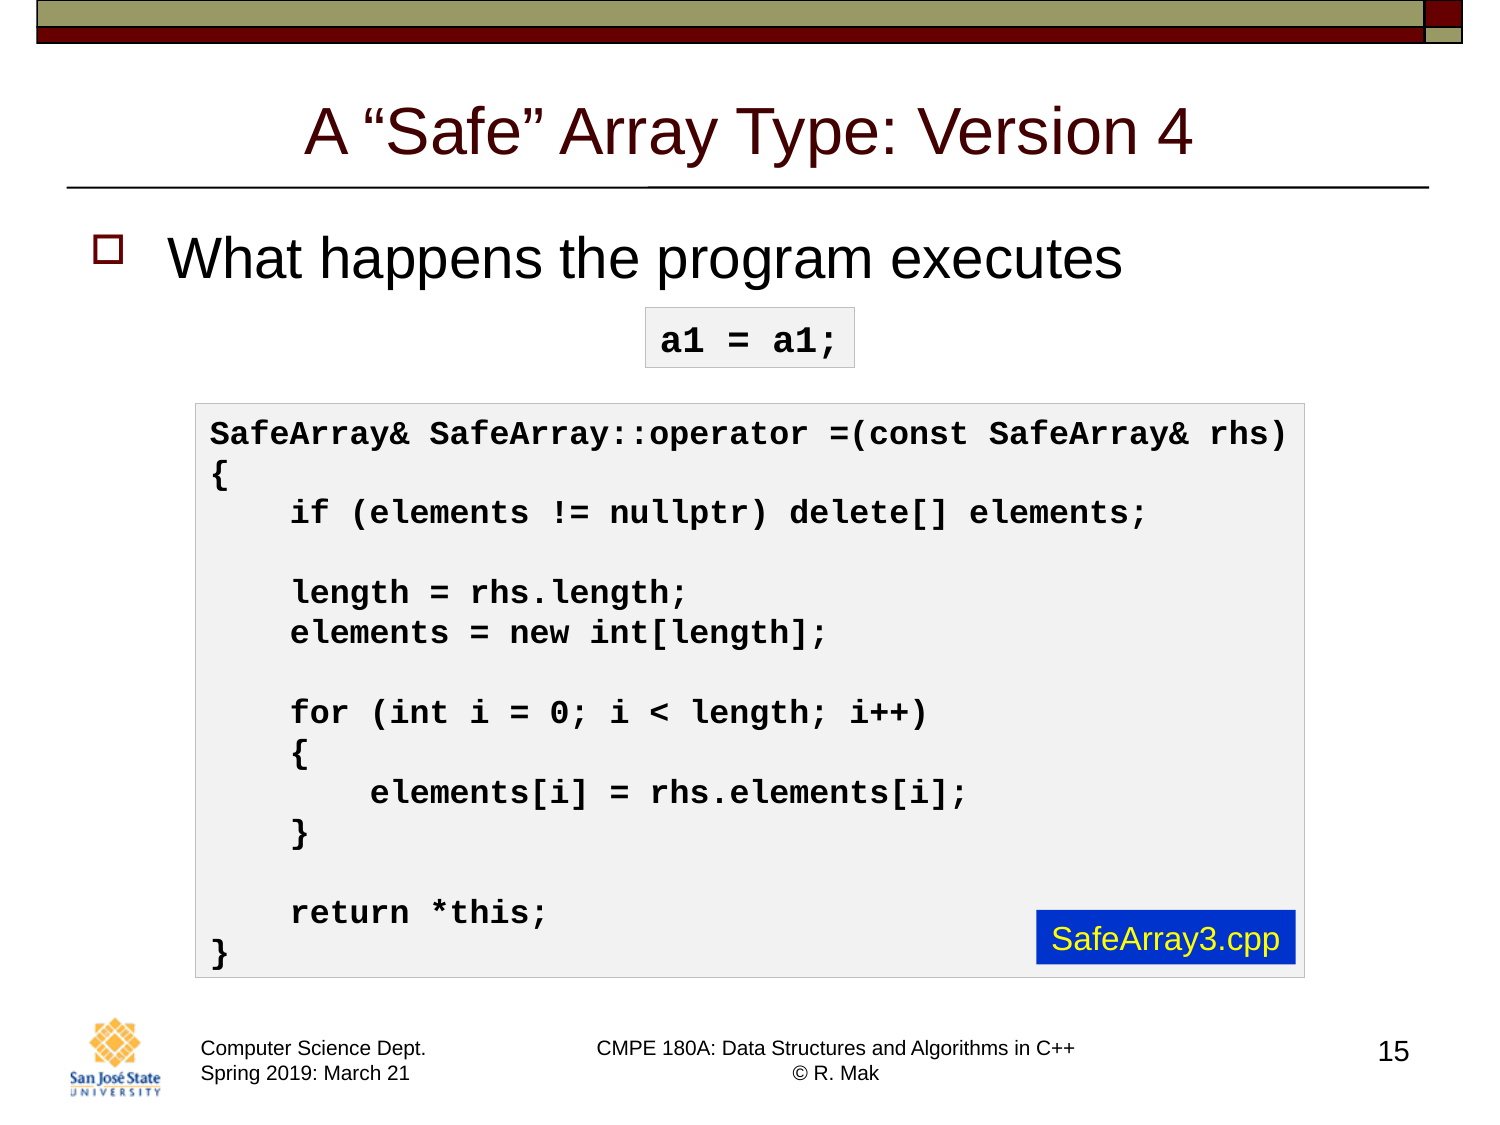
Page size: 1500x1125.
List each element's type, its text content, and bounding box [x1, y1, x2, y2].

text_box SafeArray& SafeArray::operator =(const SafeArray& rhs) { if (elements != nullptr) delete[] elements; length = rhs.length; elements = new int[length]; for (int i = 0; i < length; i++) { elements[i] = rhs.elements[i]; } return *this; } [195, 403, 1305, 978]
list What happens the program executes [75, 212, 1425, 293]
text_box a1 = a1; [645, 307, 855, 368]
title A “Safe” Array Type: Version 4 [75, 67, 1425, 175]
text_box SafeArray3.cpp [1036, 909, 1296, 965]
slide_number 15 [1112, 1025, 1425, 1100]
picture [60, 1012, 166, 1112]
